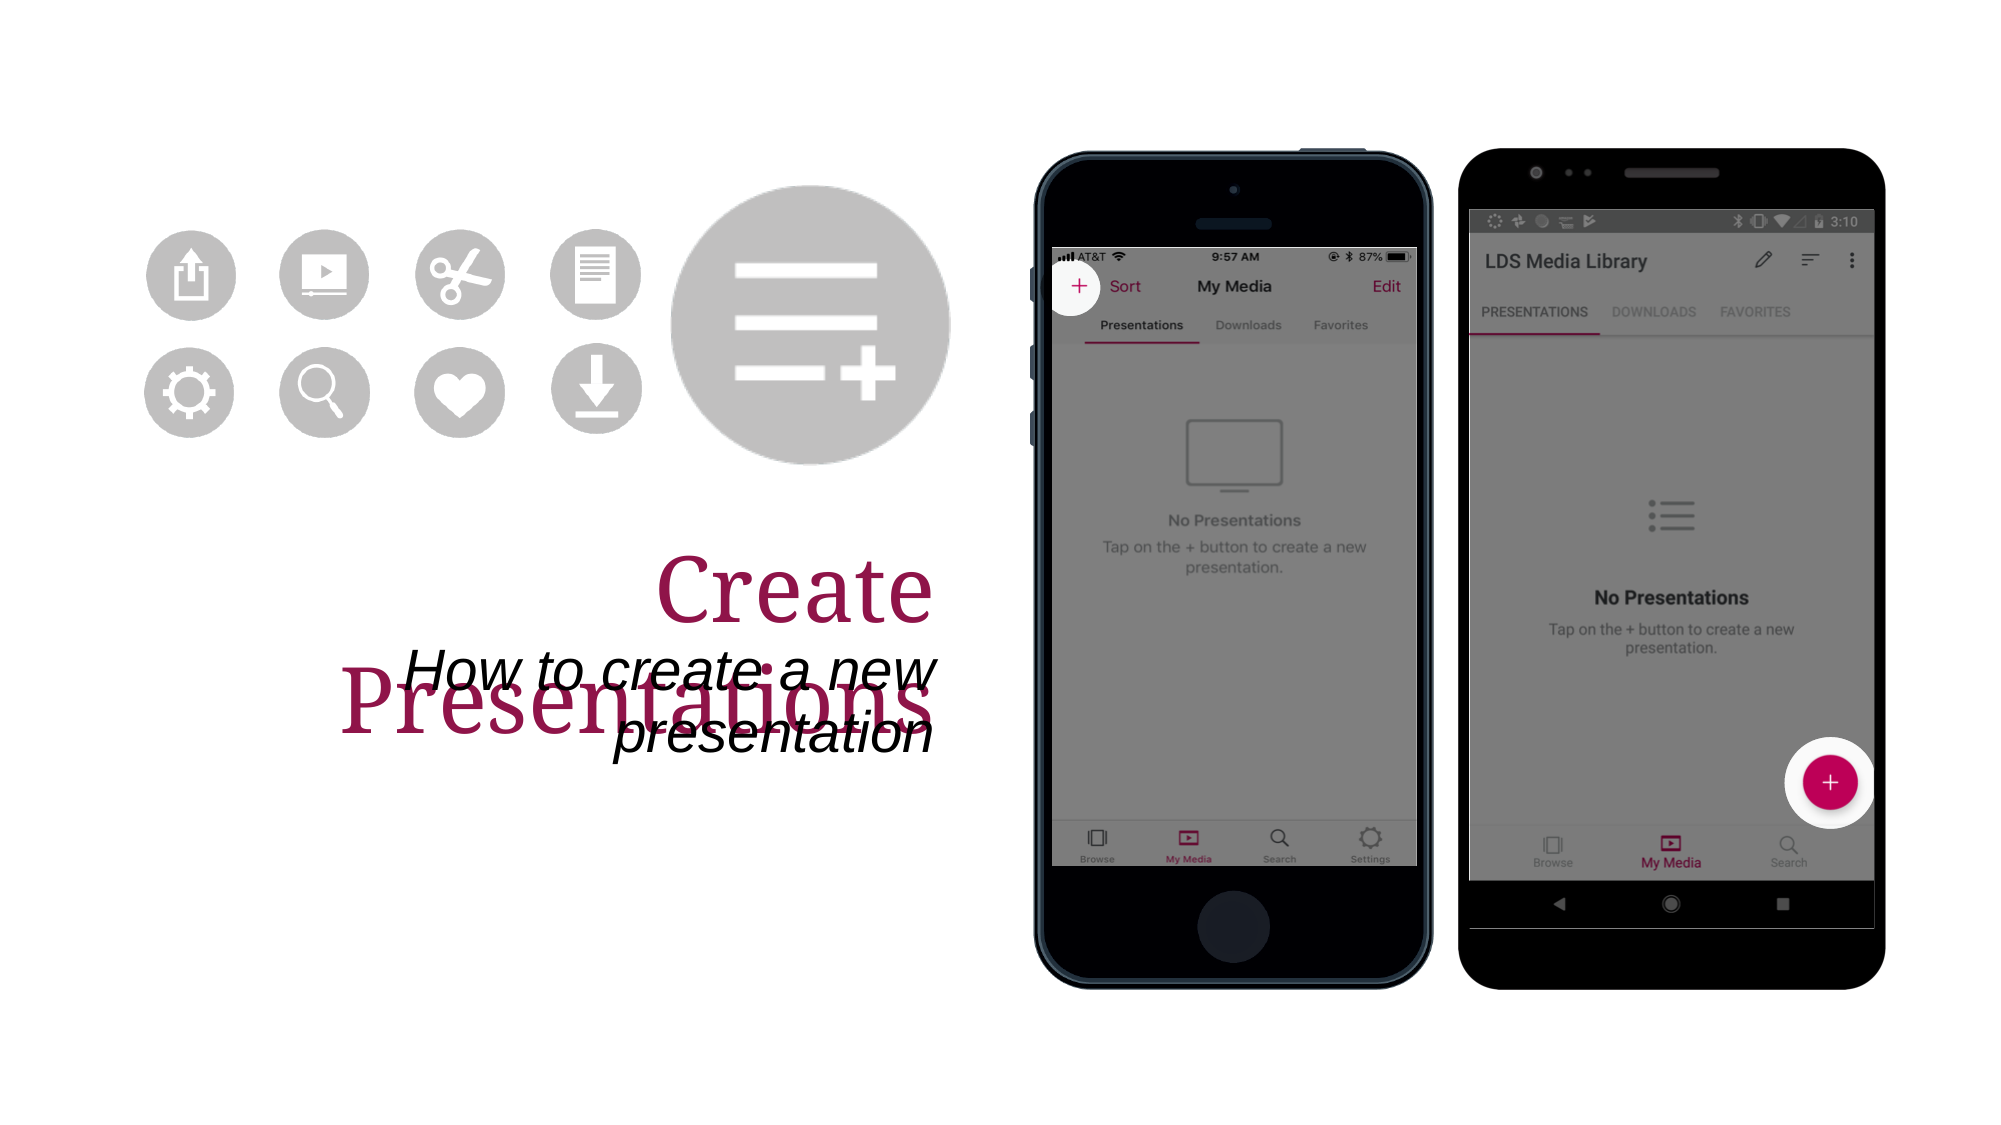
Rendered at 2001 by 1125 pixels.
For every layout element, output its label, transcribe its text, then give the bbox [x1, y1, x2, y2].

text_box Create Presentations [70, 523, 951, 839]
picture [415, 229, 505, 320]
picture [551, 343, 642, 434]
picture [144, 347, 234, 438]
picture [414, 347, 505, 438]
picture [550, 229, 641, 320]
text_box How to create a new presentation [104, 632, 951, 781]
picture [279, 347, 370, 438]
picture [146, 230, 236, 321]
picture [1458, 148, 1886, 990]
picture [279, 229, 369, 320]
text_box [1030, 148, 1434, 990]
picture [670, 185, 951, 466]
picture [1052, 247, 1417, 866]
